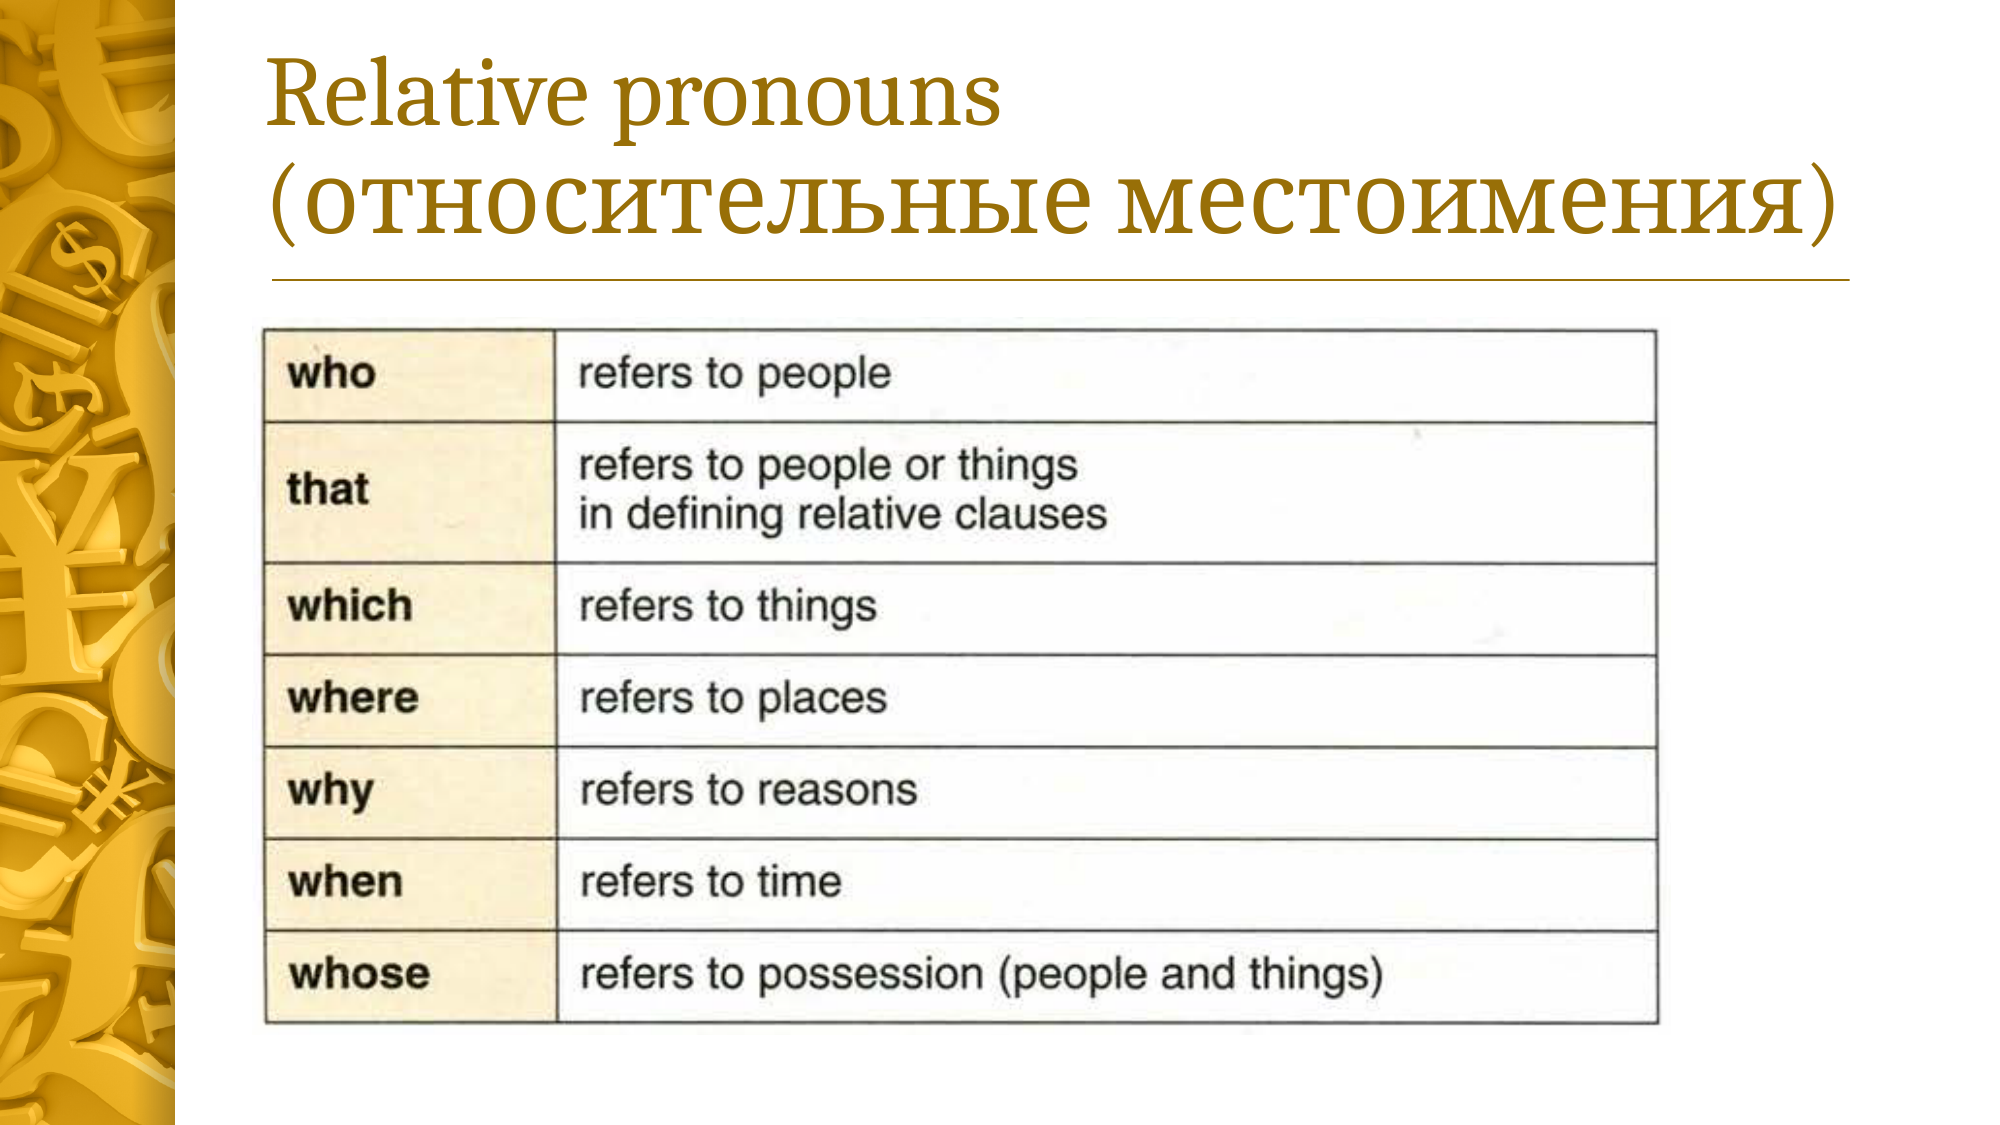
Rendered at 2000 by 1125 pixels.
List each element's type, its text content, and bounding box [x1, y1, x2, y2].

picture [252, 317, 1671, 1035]
title Relative pronouns (относительные местоимения) [249, 19, 1863, 263]
picture [0, 0, 175, 1125]
